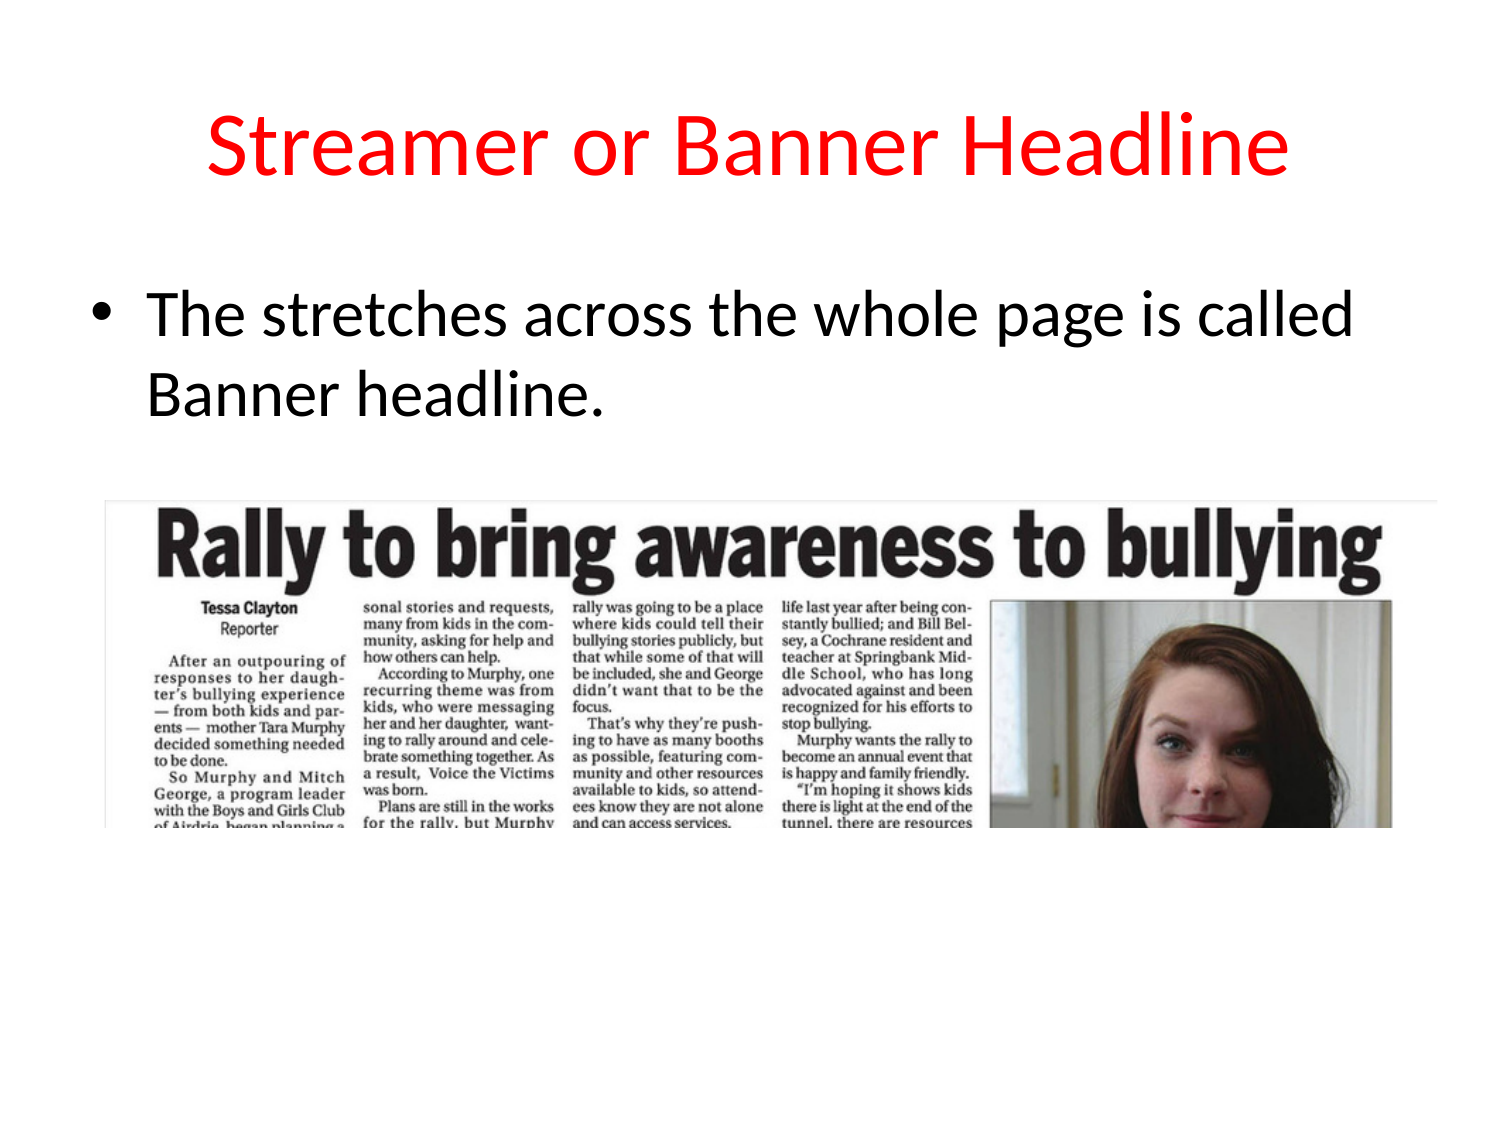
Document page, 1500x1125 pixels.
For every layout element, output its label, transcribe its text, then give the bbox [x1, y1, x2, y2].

title Streamer or Banner Headline [75, 45, 1425, 233]
list The stretches across the whole page is called Banner headline. [75, 262, 1425, 488]
picture [104, 499, 1438, 828]
